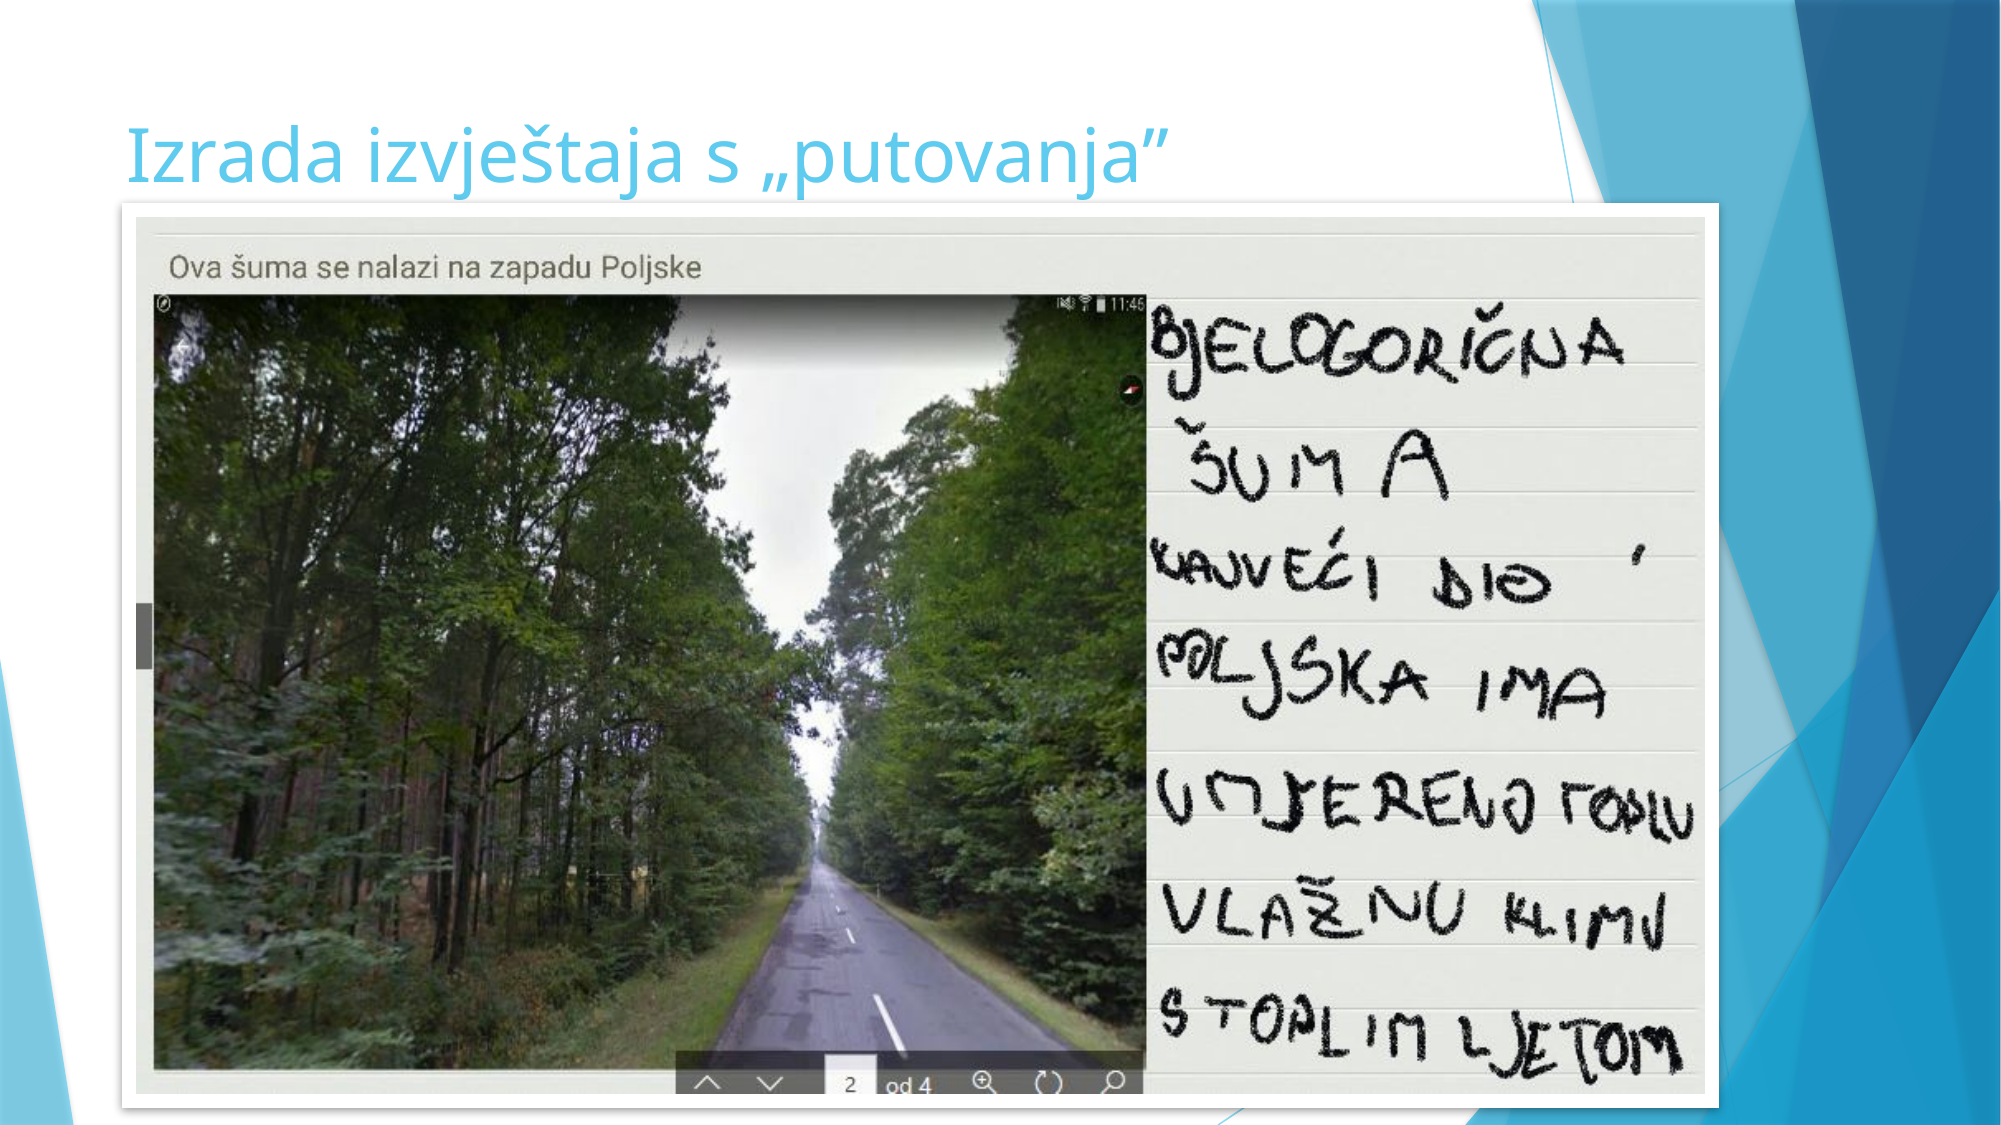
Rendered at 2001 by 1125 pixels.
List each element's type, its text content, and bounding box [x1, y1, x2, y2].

title Izrada izvještaja s „putovanja” [111, 99, 1522, 317]
picture [135, 216, 1706, 1095]
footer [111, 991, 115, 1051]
